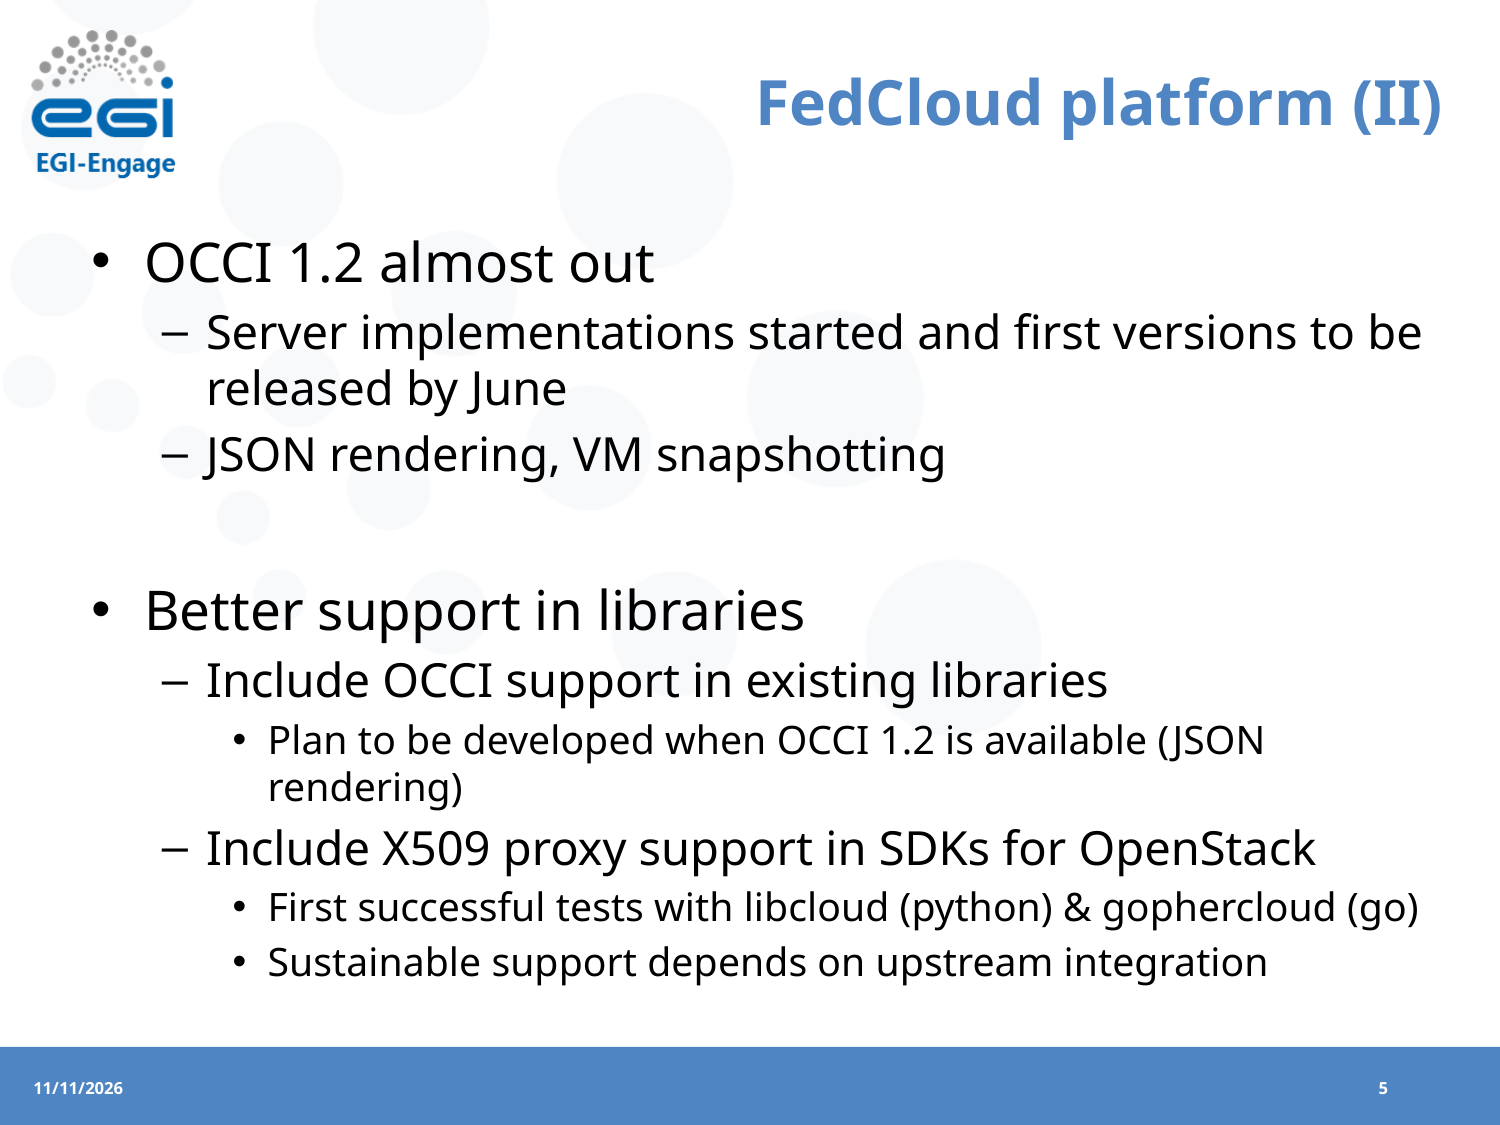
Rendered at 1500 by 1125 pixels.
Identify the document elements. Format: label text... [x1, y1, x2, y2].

title FedCloud platform (II) [253, 30, 1459, 171]
picture [3, 0, 1076, 772]
list OCCI 1.2 almost out Server implementations started and first versions to be released by June JSON rendering, VM snapshotting Better support in libraries Include OCCI support in existing libraries Plan to be developed when OCCI 1.2 is available (JSON rendering) Include X509 proxy support in SDKs for OpenStack First successful tests with libcloud (python) & gophercloud (go) Sustainable support depends on upstream integration [76, 220, 1459, 1005]
